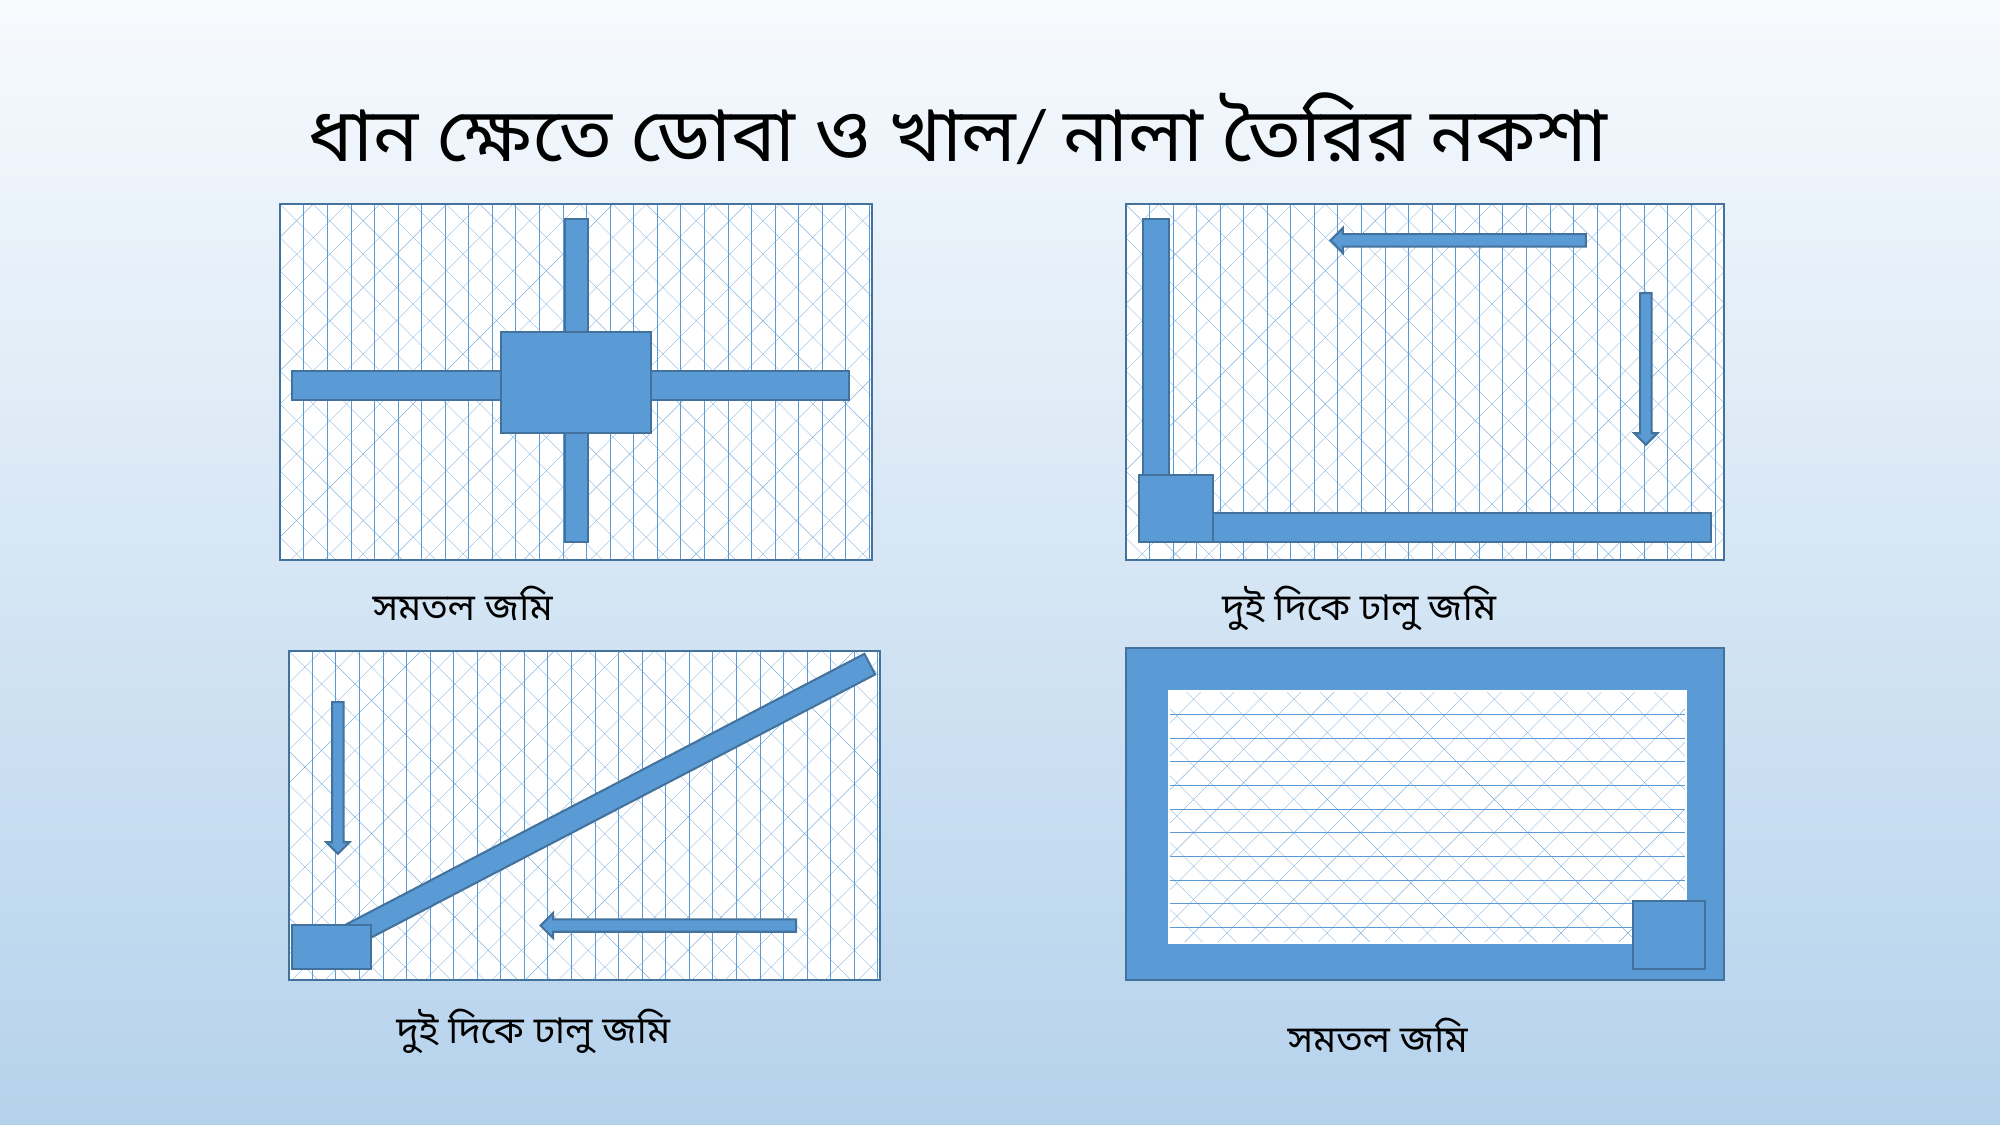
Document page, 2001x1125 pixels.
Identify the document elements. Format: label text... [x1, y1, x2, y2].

text_box [652, 370, 850, 401]
text_box [1632, 900, 1706, 970]
text_box সমতল জমি [357, 575, 578, 635]
text_box [279, 203, 873, 561]
text_box ধান ক্ষেতে ডোবা ও খাল/ নালা তৈরির নকশা [293, 79, 1642, 184]
text_box দুই দিকে ঢালু জমি [1207, 575, 1511, 635]
text_box [564, 434, 589, 543]
text_box [1138, 474, 1214, 543]
text_box [288, 650, 881, 981]
text_box [1142, 218, 1170, 474]
text_box [323, 701, 352, 856]
text_box [291, 370, 500, 401]
text_box দুই দিকে ঢালু জমি [381, 998, 686, 1059]
text_box [500, 331, 652, 434]
text_box সমতল জমি [1272, 1007, 1493, 1068]
text_box [1125, 203, 1725, 561]
text_box [1125, 647, 1725, 981]
text_box [344, 652, 877, 939]
text_box [1214, 512, 1712, 543]
text_box [539, 910, 798, 941]
text_box [564, 218, 589, 331]
text_box [1328, 225, 1587, 256]
text_box [291, 924, 372, 970]
text_box [1631, 292, 1660, 447]
text_box [1168, 690, 1687, 944]
